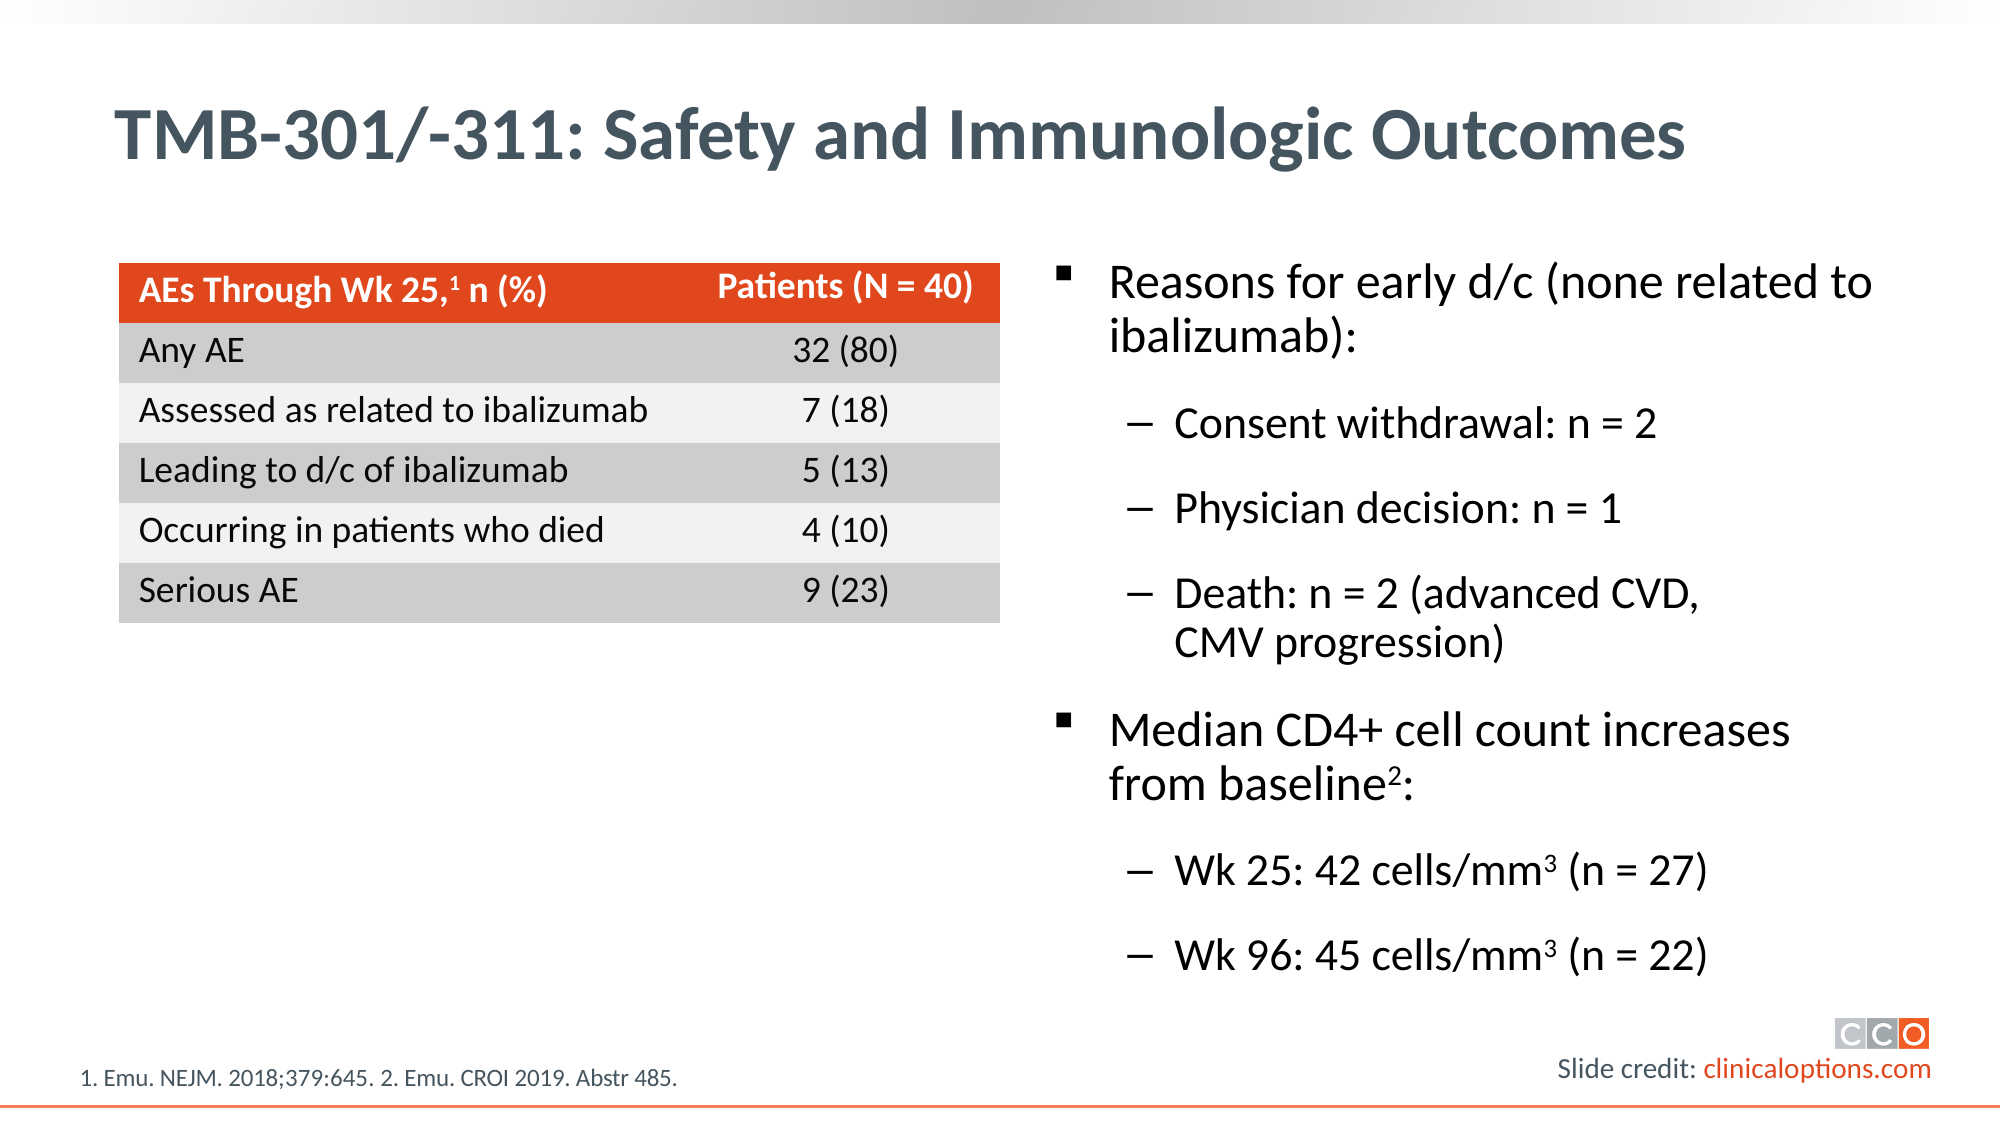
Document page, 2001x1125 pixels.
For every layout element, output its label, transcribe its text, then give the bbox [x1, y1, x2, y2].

table_header Patients (N = 40) [692, 263, 1000, 323]
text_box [1540, 1018, 1950, 1094]
table_cell Any AE [119, 323, 692, 383]
table_cell 4 (10) [692, 503, 1000, 563]
table_cell 32 (80) [692, 323, 1000, 383]
list Reasons for early d/c (none related to ibalizumab): Consent withdrawal: n = 2 Physician decision: n = 1 Death: n = 2 (advanced CVD, CMV progression) Median CD4+ cell count increases from baseline2: Wk 25: 42 cells/mm3 (n = 27) Wk 96: 45 cells/mm3 (n = 22) [1037, 248, 1909, 1016]
table_cell Assessed as related to ibalizumab [119, 383, 692, 443]
text_box 1. Emu. NEJM. 2018;379:645. 2. Emu. CROI 2019. Abstr 485. [64, 1054, 1490, 1099]
table_cell 7 (18) [692, 383, 1000, 443]
table_cell 9 (23) [692, 563, 1000, 623]
table_header AEs Through Wk 25,1 n (%) [119, 263, 692, 323]
table_cell 5 (13) [692, 443, 1000, 503]
title TMB-301/-311: Safety and Immunologic Outcomes [100, 39, 1884, 220]
table_cell Serious AE [119, 563, 692, 623]
table_cell Leading to d/c of ibalizumab [119, 443, 692, 503]
table_cell Occurring in patients who died [119, 503, 692, 563]
